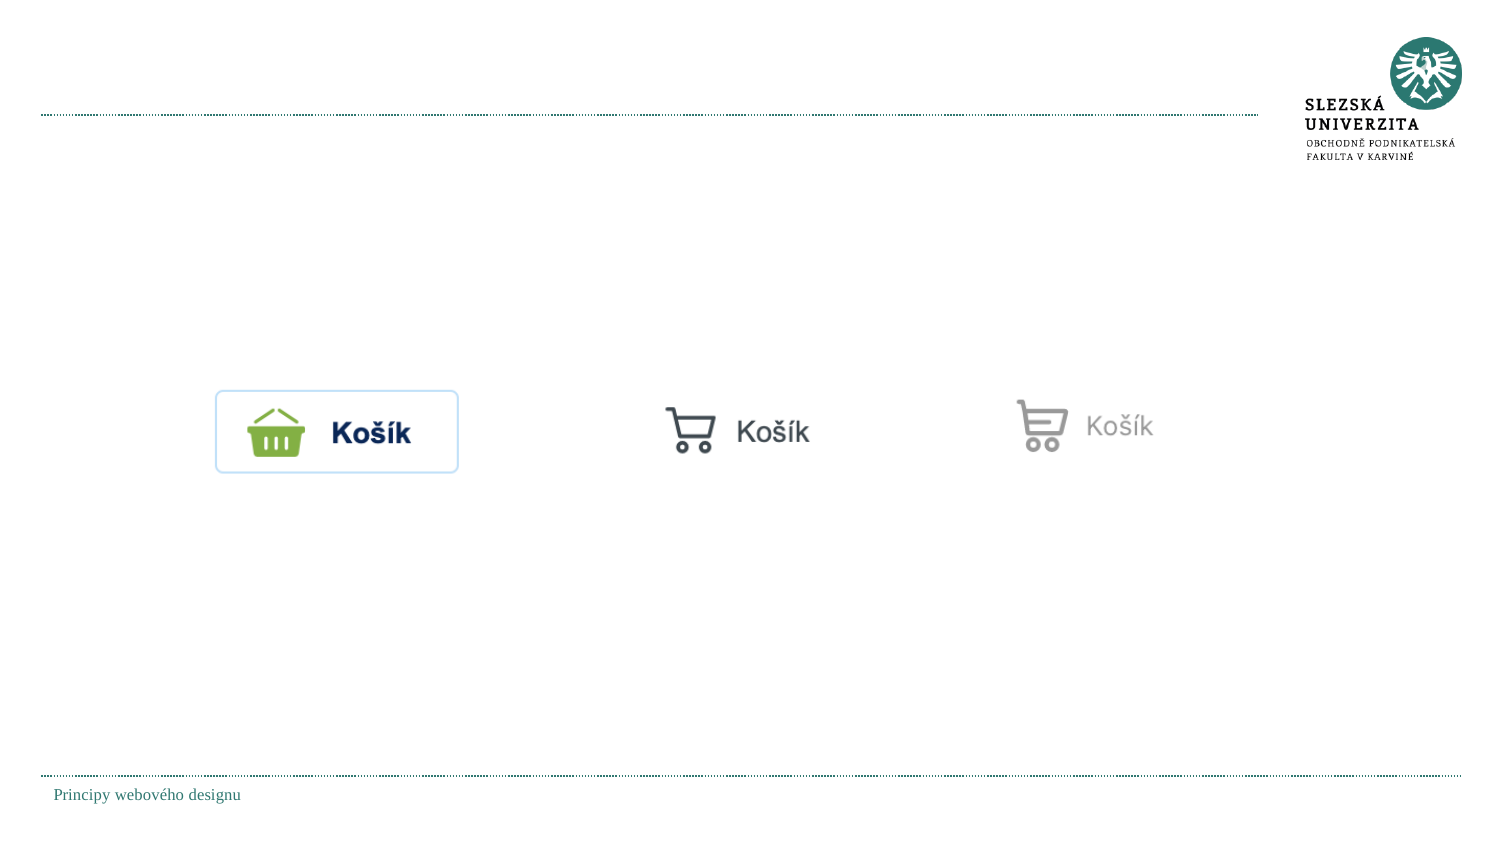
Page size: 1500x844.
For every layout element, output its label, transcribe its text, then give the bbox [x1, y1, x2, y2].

picture [194, 371, 483, 505]
picture [1305, 37, 1462, 160]
picture [978, 362, 1180, 495]
picture [629, 381, 832, 505]
footer Principy webového designu [38, 776, 514, 822]
